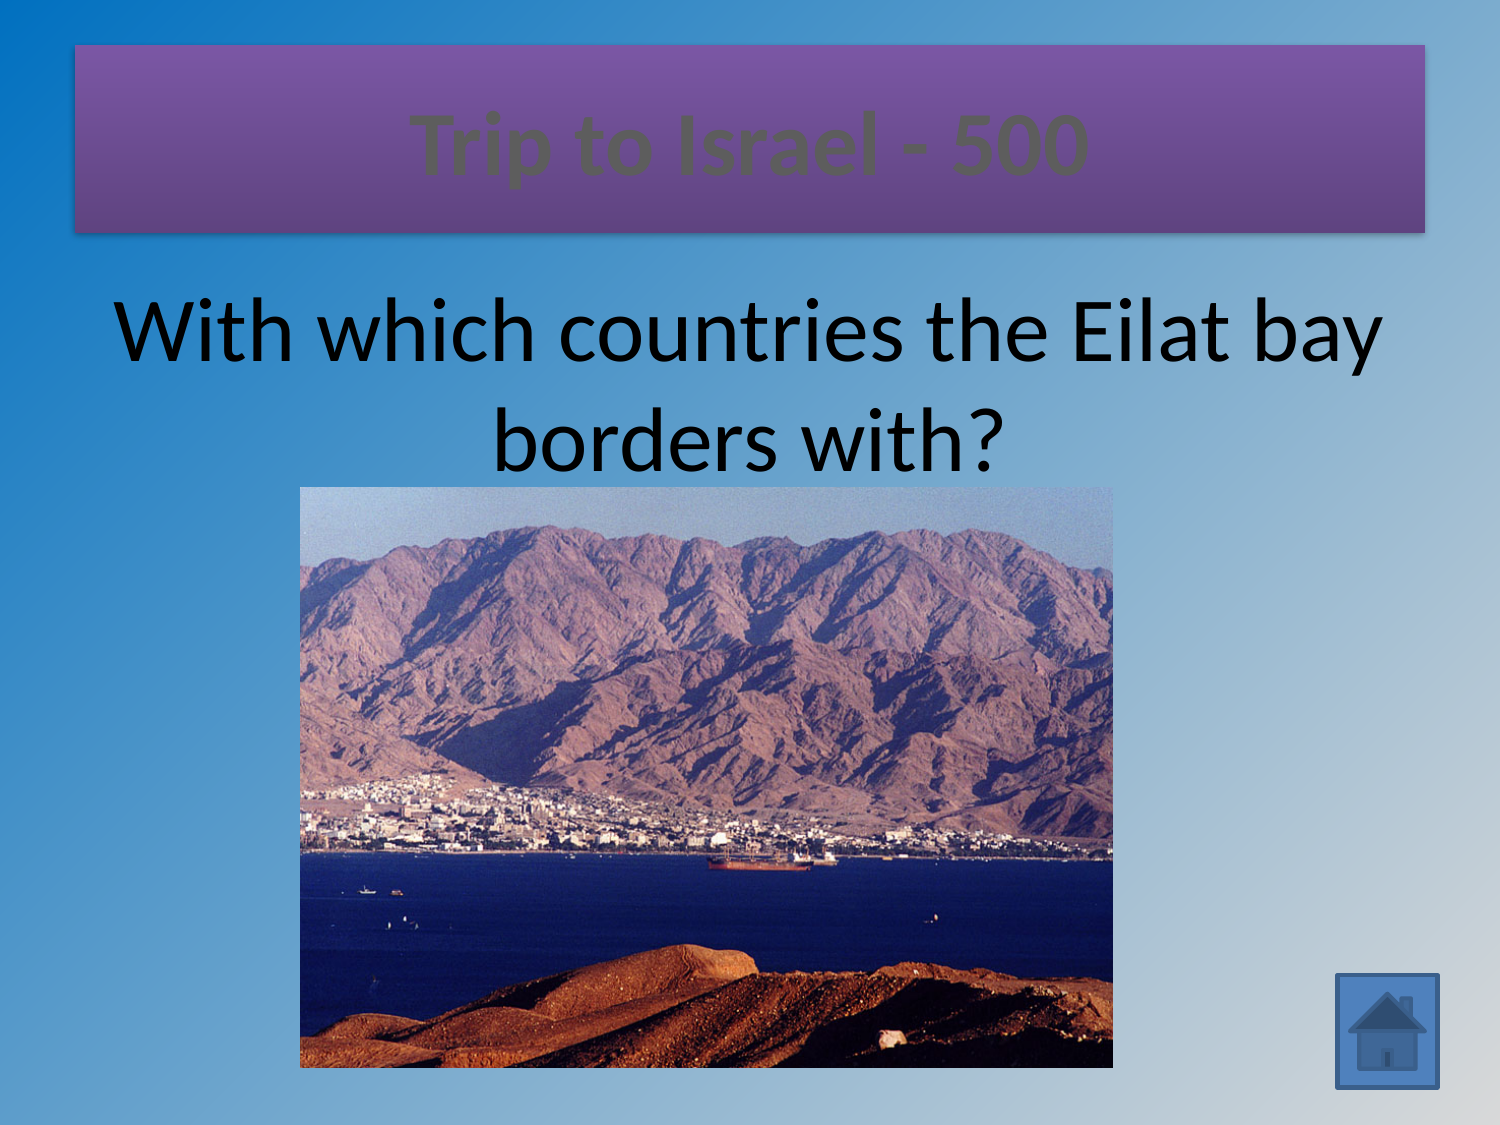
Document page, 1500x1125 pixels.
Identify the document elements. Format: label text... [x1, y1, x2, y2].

list With which countries the Eilat bay borders with? [75, 262, 1425, 1005]
title Trip to Israel - 500 [75, 45, 1425, 233]
picture [299, 487, 1113, 1068]
text_box [1335, 973, 1440, 1090]
